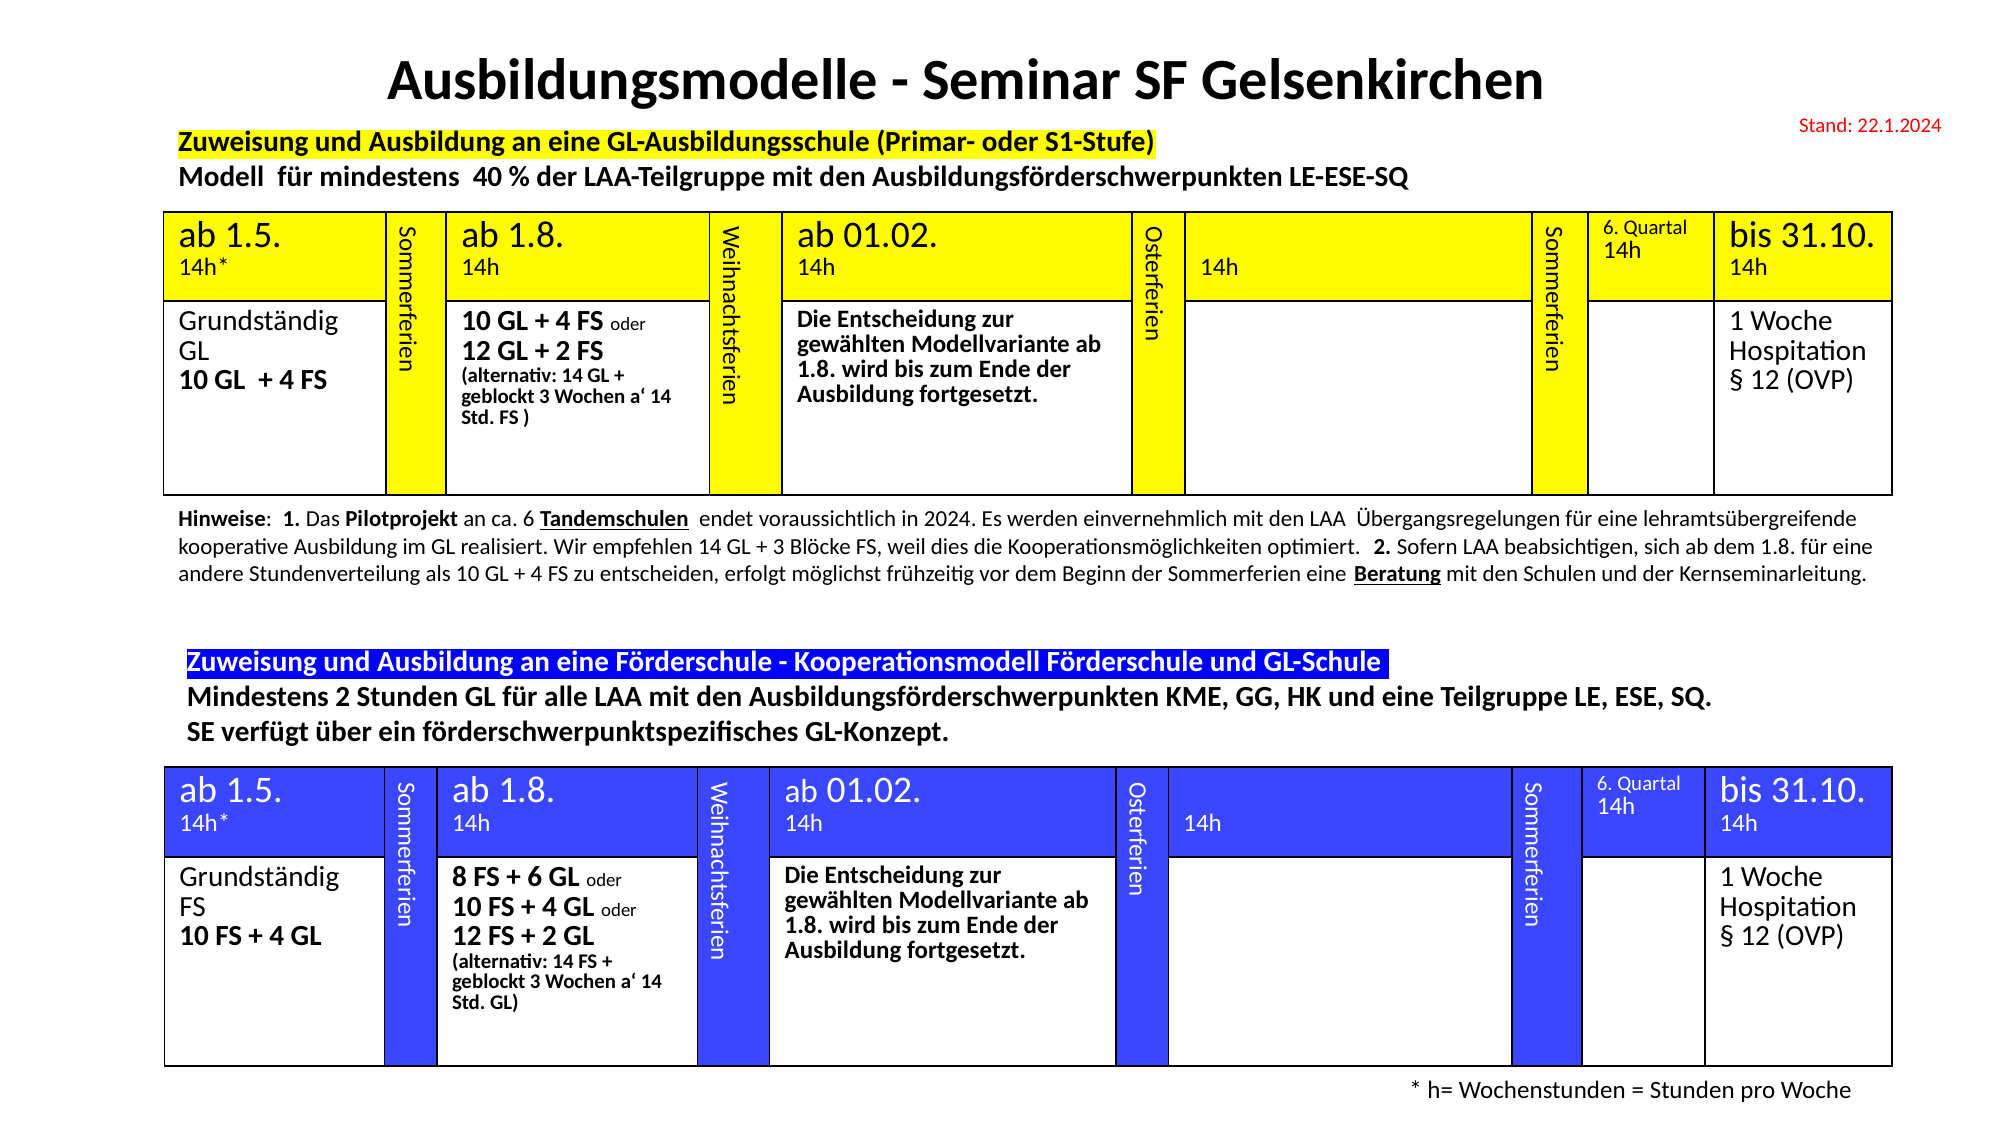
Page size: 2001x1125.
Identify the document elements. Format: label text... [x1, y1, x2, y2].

table_cell Die Entscheidung zur gewählten Modellvariante ab 1.8. wird bis zum Ende der Ausbildung fortgesetzt. [783, 302, 1131, 494]
text_box Ausbildungsmodelle - Seminar SF Gelsenkirchen Stand: 22.1.2024 [73, 33, 1957, 144]
table_header Osterferien [1133, 213, 1184, 494]
table_header Sommerferien [387, 213, 445, 494]
table_cell 10 GL + 4 FS oder 12 GL + 2 FS (alternativ: 14 GL + geblockt 3 Wochen a‘ 14 Std. FS ) [447, 302, 709, 494]
table_header 6. Quartal 14h [1583, 768, 1704, 856]
table_header ab 1.8. 14h [447, 213, 709, 300]
table_header ab 01.02. 14h [783, 213, 1131, 300]
text_box Zuweisung und Ausbildung an eine GL-Ausbildungsschule (Primar- oder S1-Stufe) Modell für mindestens 40 % der LAA-Teilgruppe mit den Ausbildungsförderschwerpunkten LE-ESE-SQ [163, 144, 1916, 200]
table_header Sommerferien [385, 768, 436, 1065]
table_cell 1 Woche Hospitation § 12 (OVP) [1715, 302, 1891, 494]
text_box Hinweise: 1. Das Pilotprojekt an ca. 6 Tandemschulen endet voraussichtlich in 2024. Es werden einvernehmlich mit den LAA Übergangsregelungen für eine lehramtsübergreifende kooperative Ausbildung im GL realisiert. Wir empfehlen 14 GL + 3 Blöcke FS, weil dies die Kooperationsmöglichkeiten optimiert. 2. Sofern LAA beabsichtigen, sich ab dem 1.8. für eine andere Stundenverteilung als 10 GL + 4 FS zu entscheiden, erfolgt möglichst frühzeitig vor dem Beginn der Sommerferien eine Beratung mit den Schulen und der Kernseminarleitung. [163, 496, 1916, 594]
table_header ab 01.02. 14h [770, 768, 1115, 856]
table_header ab 1.5. 14h* [164, 213, 385, 300]
table_header Weihnachtsferien [698, 768, 769, 1065]
table_header Sommerferien [1533, 213, 1587, 494]
table_header Osterferien [1117, 768, 1168, 1065]
table_cell [1169, 858, 1511, 1065]
table_header 14h [1169, 768, 1511, 856]
table_cell [1186, 302, 1531, 494]
table_cell Grundständig GL 10 GL + 4 FS [164, 302, 385, 494]
text_box * h= Wochenstunden = Stunden pro Woche [1394, 1066, 1893, 1111]
table_header 14h [1186, 213, 1531, 300]
table_cell [1589, 302, 1713, 494]
table_cell Grundständig FS 10 FS + 4 GL [165, 858, 384, 1065]
table_cell 8 FS + 6 GL oder 10 FS + 4 GL oder 12 FS + 2 GL (alternativ: 14 FS + geblockt 3 Wochen a‘ 14 Std. GL) [438, 858, 697, 1065]
table_cell Die Entscheidung zur gewählten Modellvariante ab 1.8. wird bis zum Ende der Ausbildung fortgesetzt. [770, 858, 1115, 1065]
table_header 6. Quartal 14h [1589, 213, 1713, 300]
table_header bis 31.10. 14h [1715, 213, 1891, 300]
table_header ab 1.5. 14h* [165, 768, 384, 856]
table_header Weihnachtsferien [710, 213, 781, 494]
table_header ab 1.8. 14h [438, 768, 697, 856]
table_cell [1583, 858, 1704, 1065]
table_header Sommerferien [1513, 768, 1581, 1065]
table_cell 1 Woche Hospitation § 12 (OVP) [1706, 858, 1891, 1065]
text_box Zuweisung und Ausbildung an eine Förderschule - Kooperationsmodell Förderschule und GL-Schule Mindestens 2 Stunden GL für alle LAA mit den Ausbildungsförderschwerpunkten KME, GG, HK und eine Teilgruppe LE, ESE, SQ. SE verfügt über ein förderschwerpunktspezifisches GL-Konzept. [172, 634, 1907, 755]
table_header bis 31.10. 14h [1706, 768, 1891, 856]
